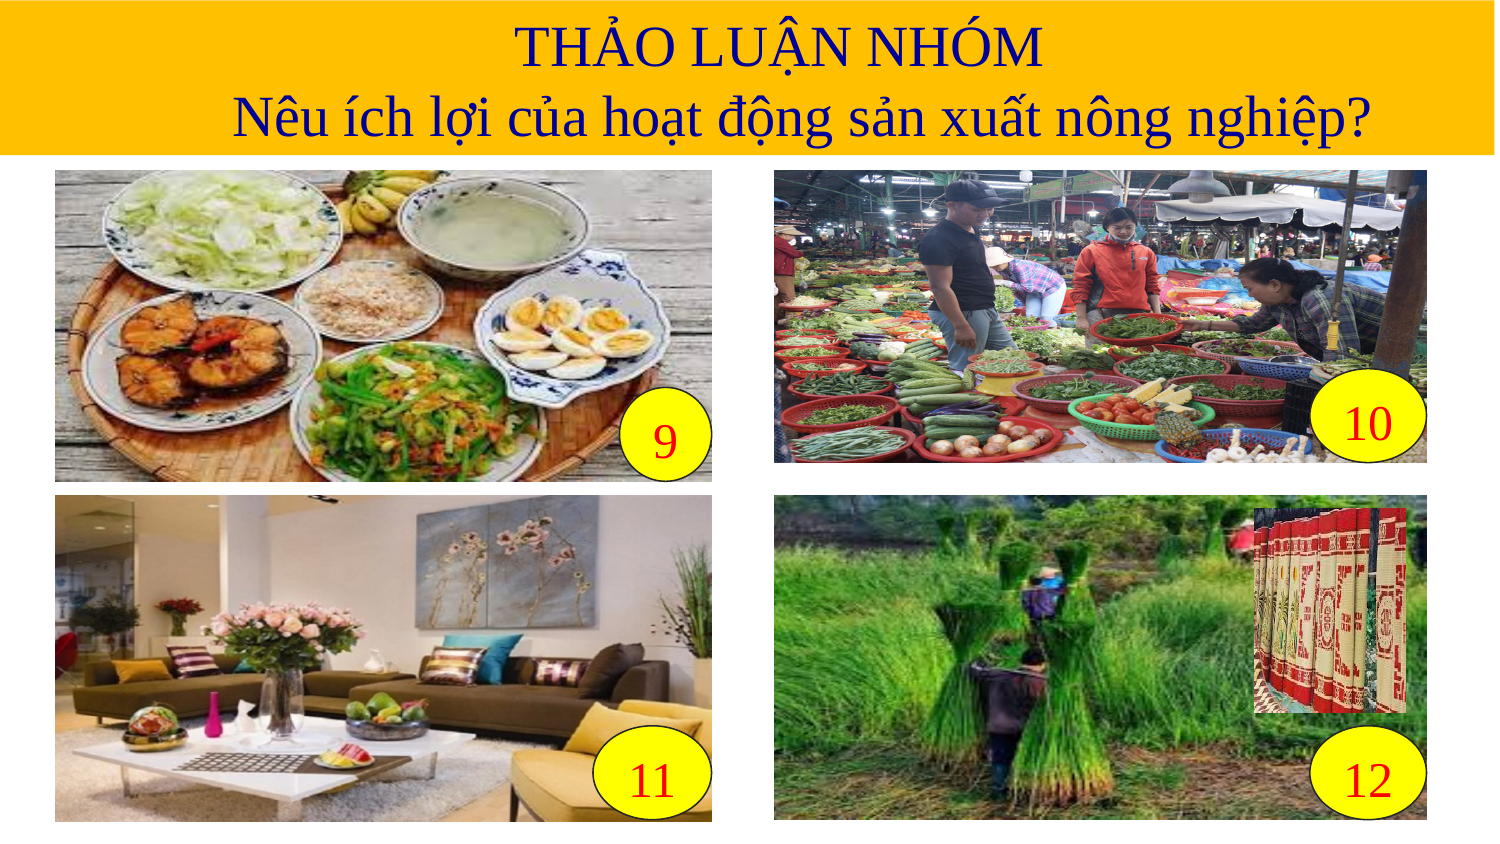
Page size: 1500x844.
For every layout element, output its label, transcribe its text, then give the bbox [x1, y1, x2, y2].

text_box THẢO LUẬN NHÓM Nêu ích lợi của hoạt động sản xuất nông nghiệp? [0, 0, 1495, 156]
picture [55, 169, 712, 482]
picture [774, 169, 1427, 463]
picture [55, 495, 712, 822]
picture [774, 495, 1427, 820]
